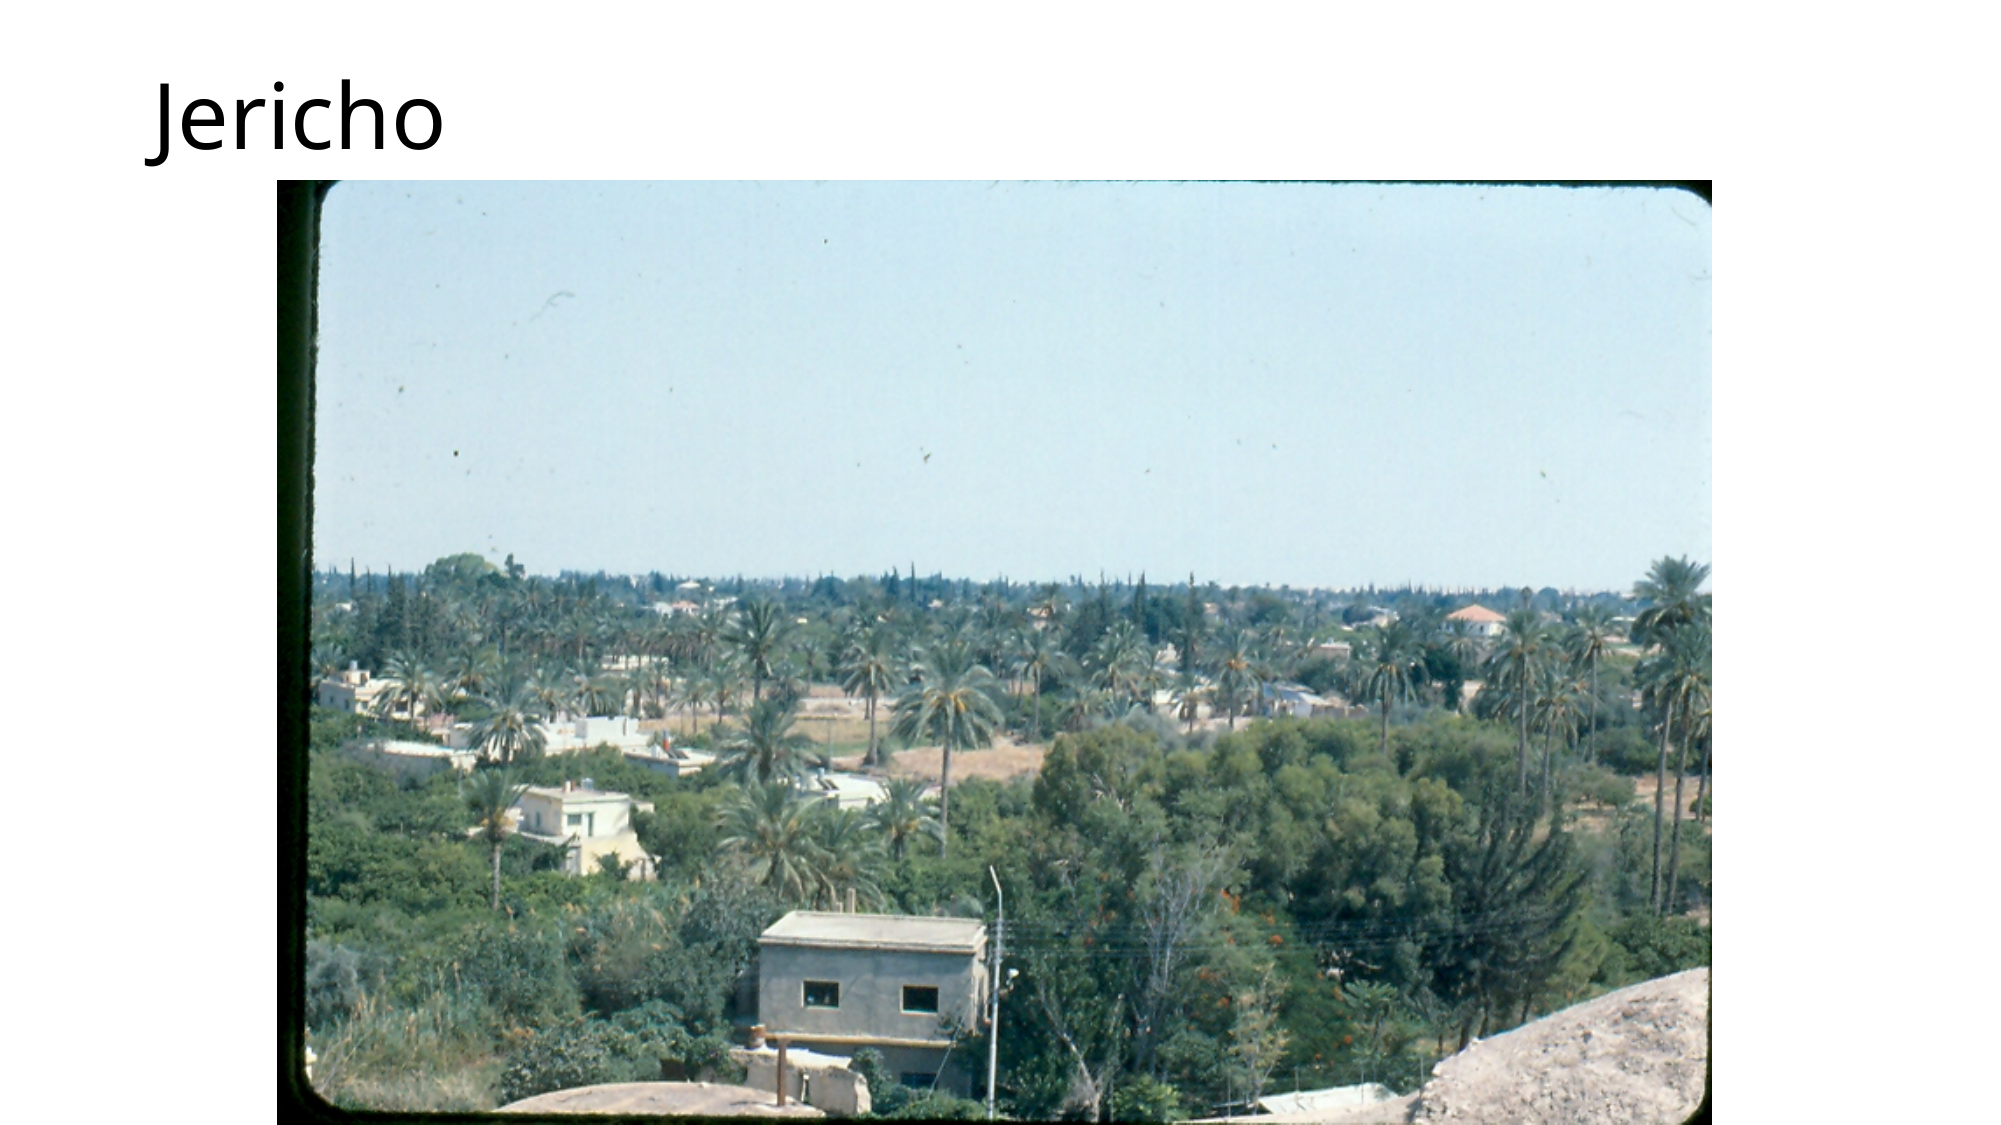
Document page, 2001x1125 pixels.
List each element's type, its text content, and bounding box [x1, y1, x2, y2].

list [277, 180, 1712, 1125]
title Jericho [137, 59, 1863, 181]
